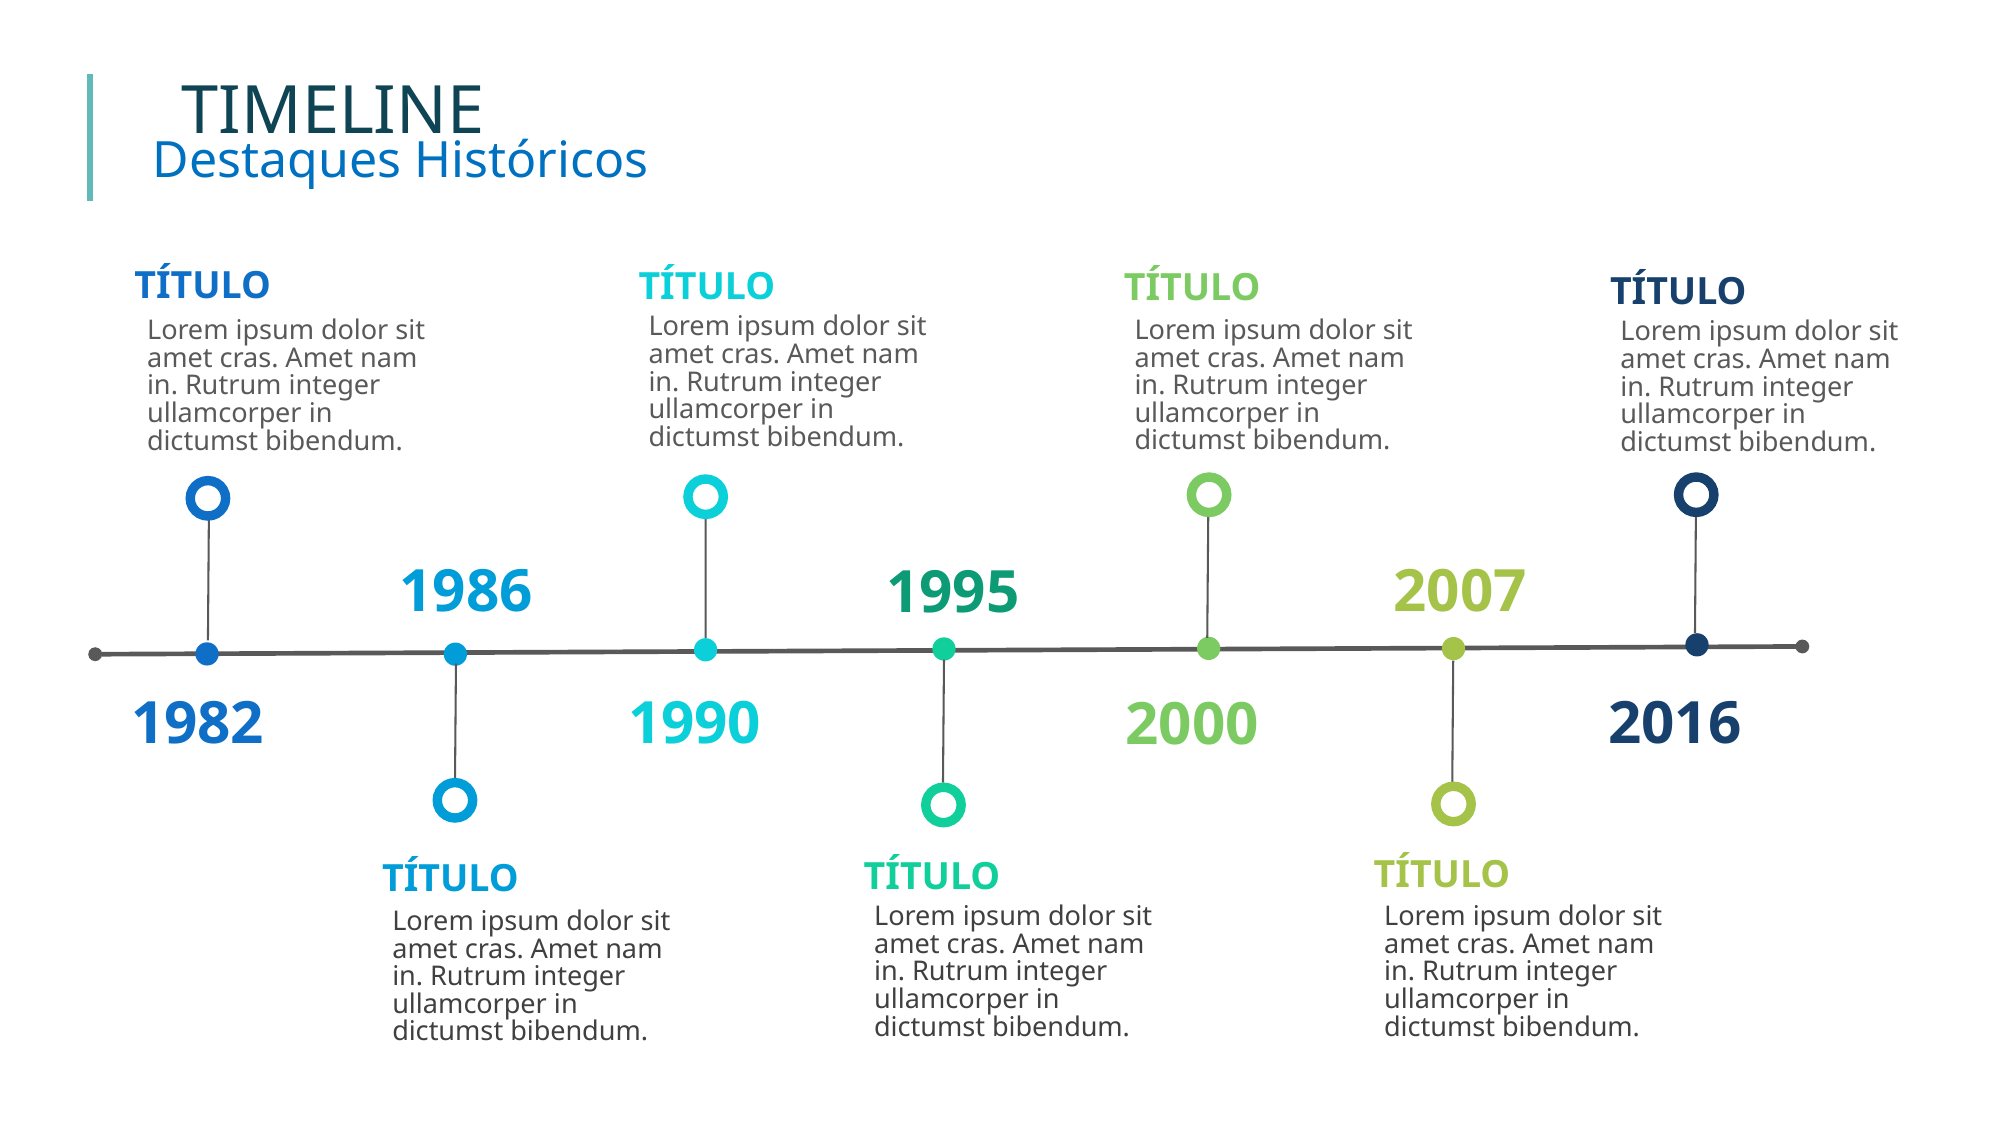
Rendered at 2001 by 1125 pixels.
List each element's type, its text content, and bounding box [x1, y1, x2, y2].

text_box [1227, 646, 1435, 655]
text_box Destaques Históricos [138, 120, 664, 195]
text_box 2000 [1110, 679, 1274, 764]
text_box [1435, 636, 1472, 822]
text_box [226, 646, 437, 655]
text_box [1191, 633, 1227, 661]
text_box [95, 646, 190, 655]
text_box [724, 646, 925, 655]
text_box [1369, 842, 1696, 1051]
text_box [1472, 646, 1678, 655]
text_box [437, 642, 473, 819]
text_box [1714, 646, 1803, 655]
text_box 1982 [115, 678, 279, 763]
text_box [962, 646, 1191, 655]
text_box TIMELINE [167, 59, 500, 120]
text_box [1119, 256, 1442, 465]
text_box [377, 847, 706, 1056]
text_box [372, 545, 1554, 633]
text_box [473, 646, 687, 655]
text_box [1191, 477, 1227, 545]
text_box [1678, 476, 1714, 657]
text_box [633, 254, 966, 461]
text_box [925, 637, 962, 823]
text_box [130, 253, 458, 465]
text_box 2016 [1593, 677, 1757, 763]
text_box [687, 633, 724, 662]
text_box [1605, 259, 1932, 467]
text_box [859, 844, 1192, 1051]
text_box 1990 [613, 677, 777, 763]
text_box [190, 480, 226, 666]
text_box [687, 479, 724, 545]
